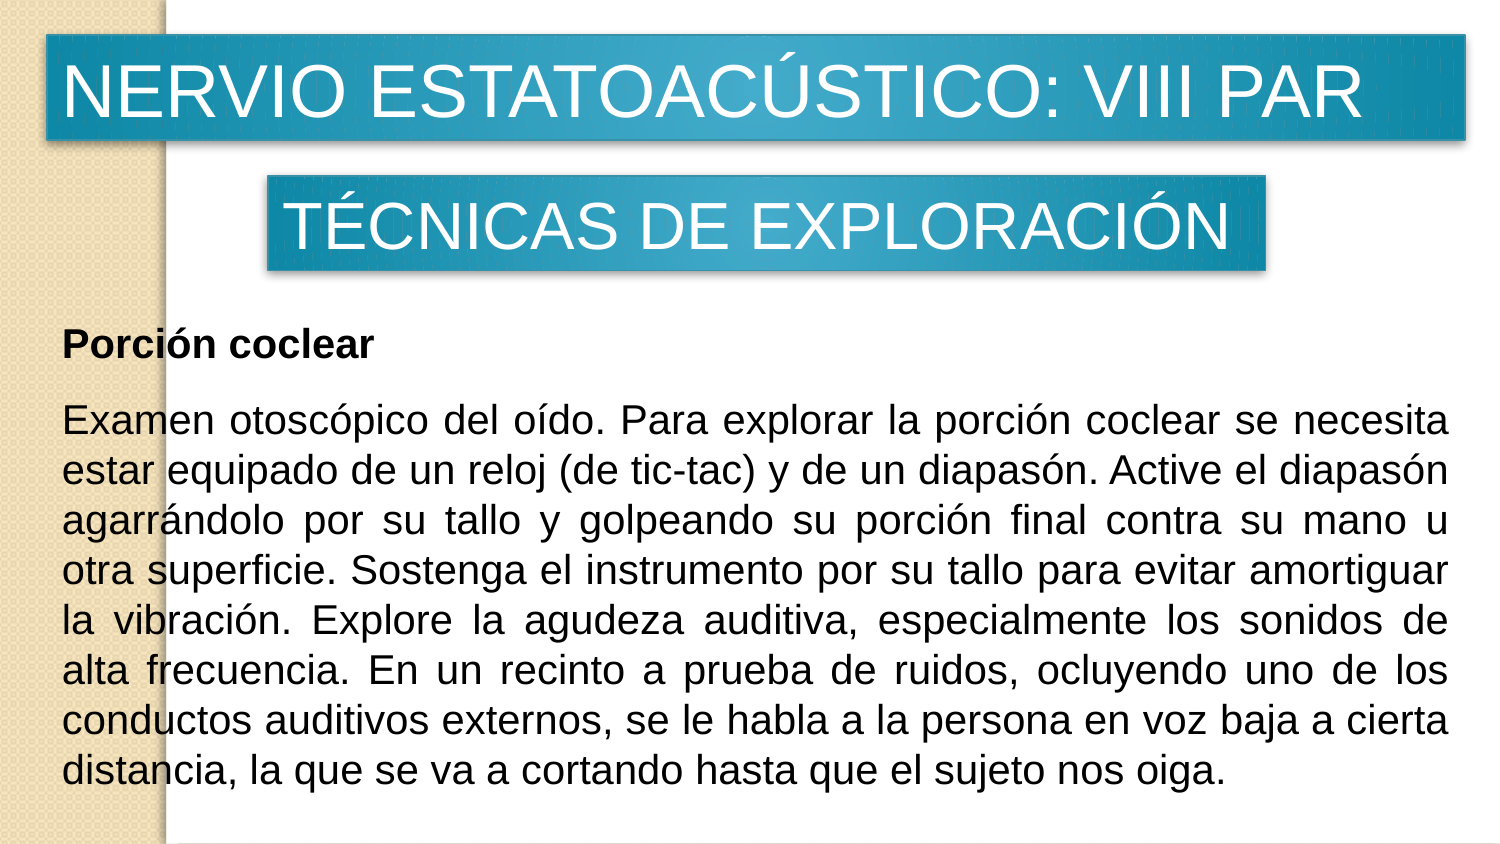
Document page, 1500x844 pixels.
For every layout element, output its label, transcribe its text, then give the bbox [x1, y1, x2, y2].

text_box Porción coclear Examen otoscópico del oído. Para explorar la porción coclear se necesita estar equipado de un reloj (de tic-tac) y de un diapasón. Active el diapasón agarrándolo por su tallo y golpeando su porción final contra su mano u otra superficie. Sostenga el instrumento por su tallo para evitar amortiguar la vibración. Explore la agudeza auditiva, especialmente los sonidos de alta frecuencia. En un recinto a prueba de ruidos, ocluyendo uno de los conductos auditivos externos, se le habla a la persona en voz baja a cierta distancia, la que se va a cortando hasta que el sujeto nos oiga. [46, 308, 1465, 801]
text_box NERVIO ESTATOACÚSTICO: VIII PAR [46, 34, 1466, 141]
text_box TÉCNICAS DE EXPLORACIÓN [267, 175, 1266, 271]
